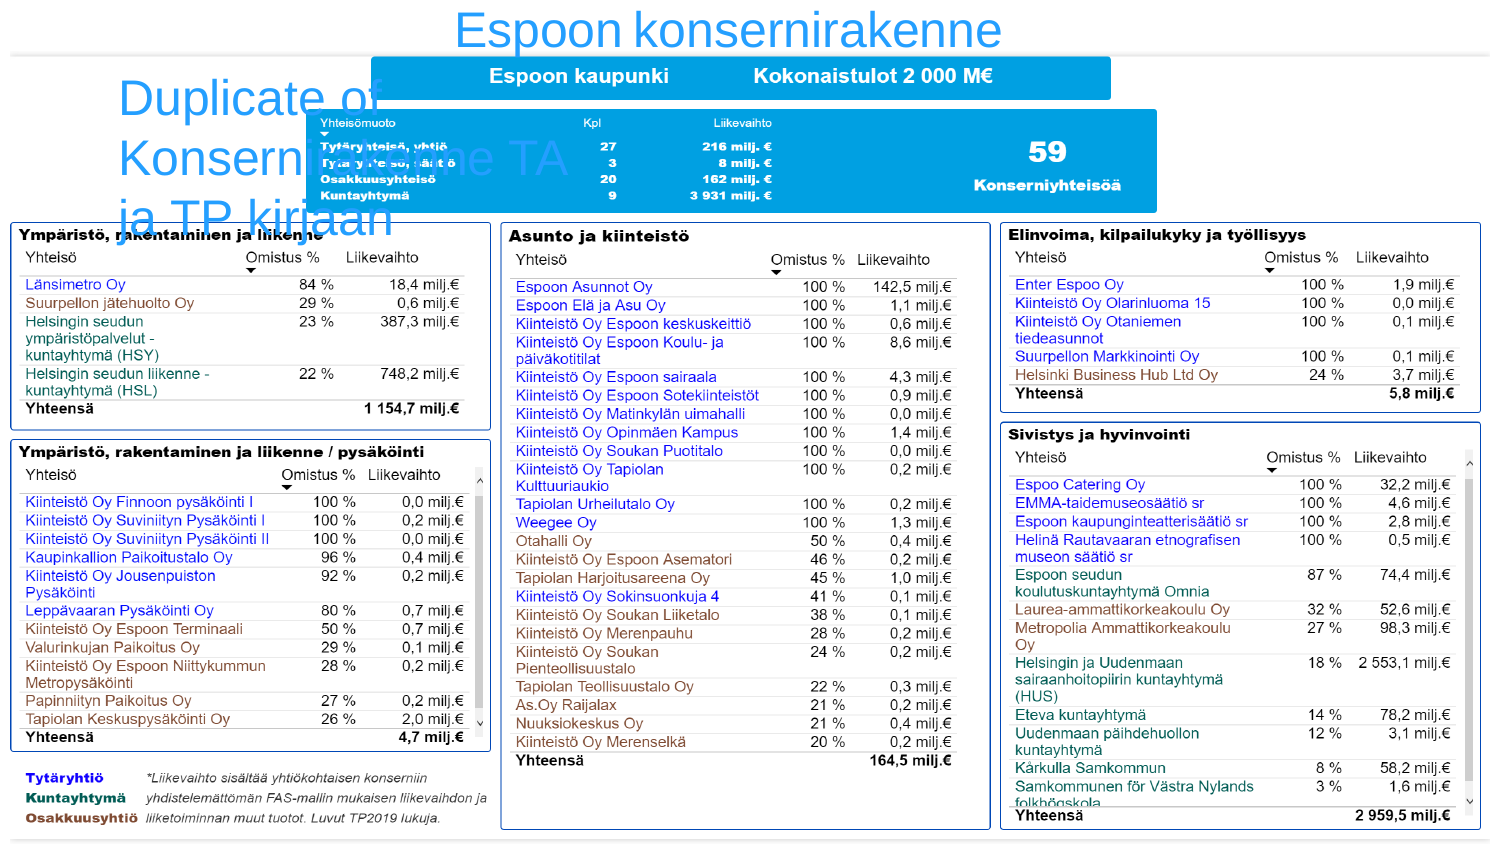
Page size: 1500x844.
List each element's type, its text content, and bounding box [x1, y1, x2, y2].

picture [10, 29, 1490, 844]
text_box Espoon konsernirakenne [439, 0, 1323, 49]
